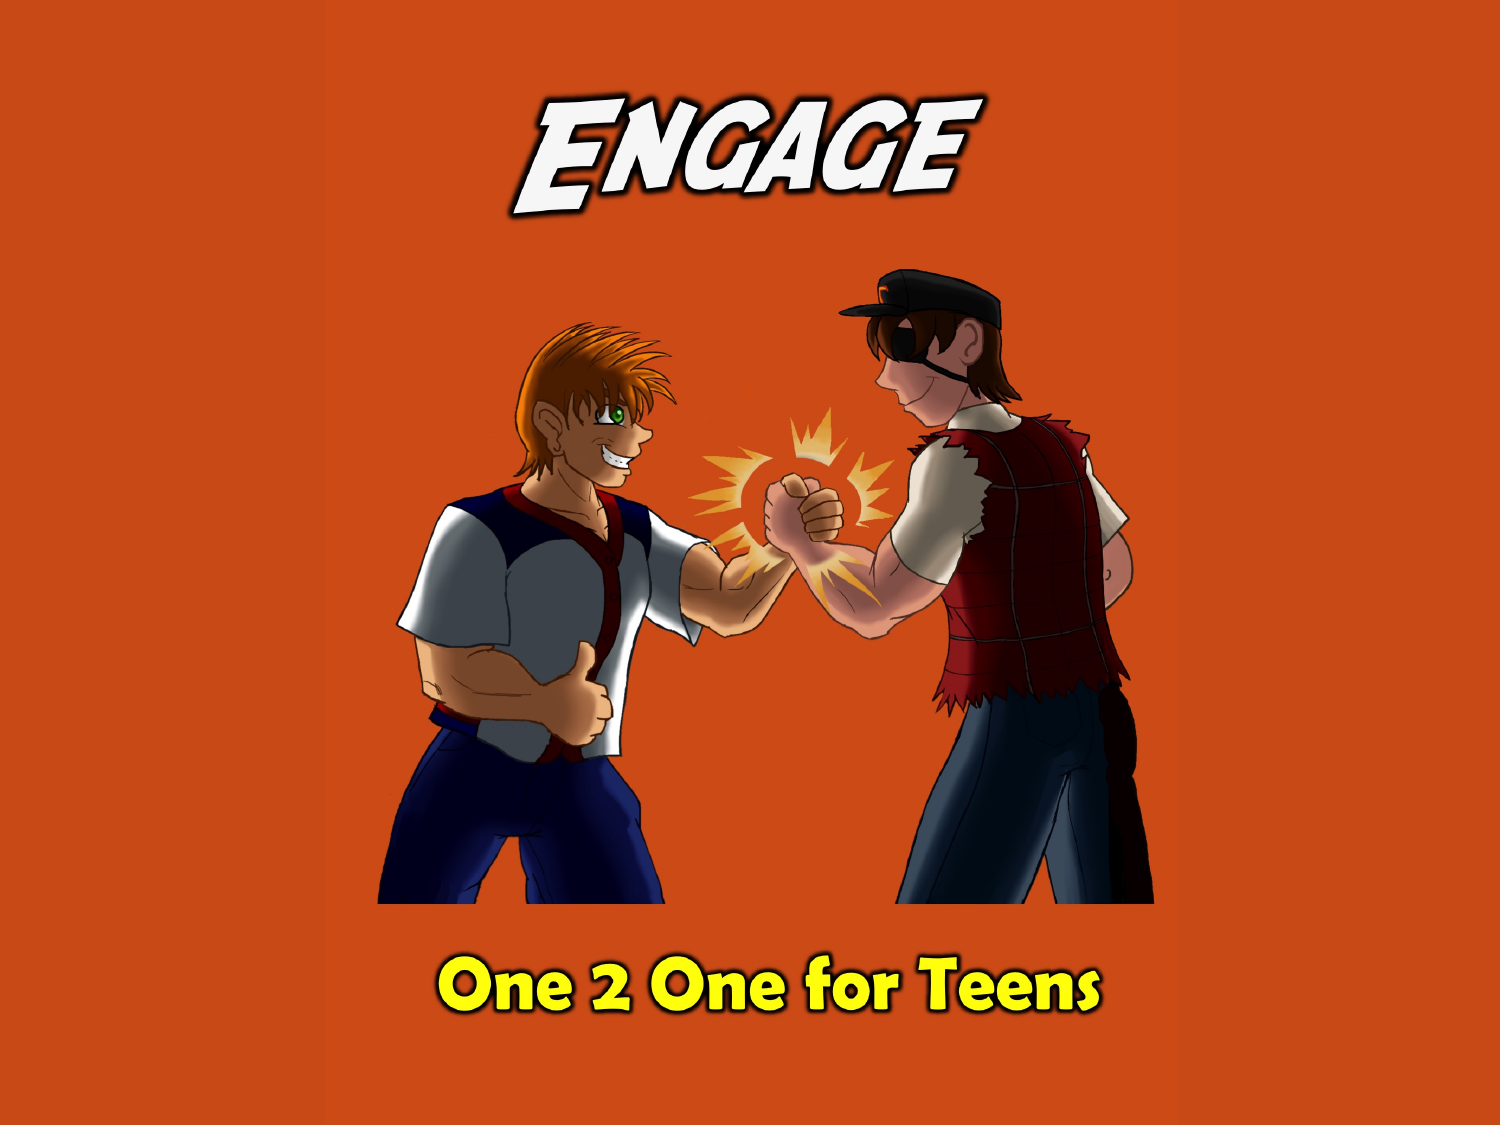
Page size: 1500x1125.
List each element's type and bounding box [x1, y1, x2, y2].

picture [324, 0, 1179, 1125]
